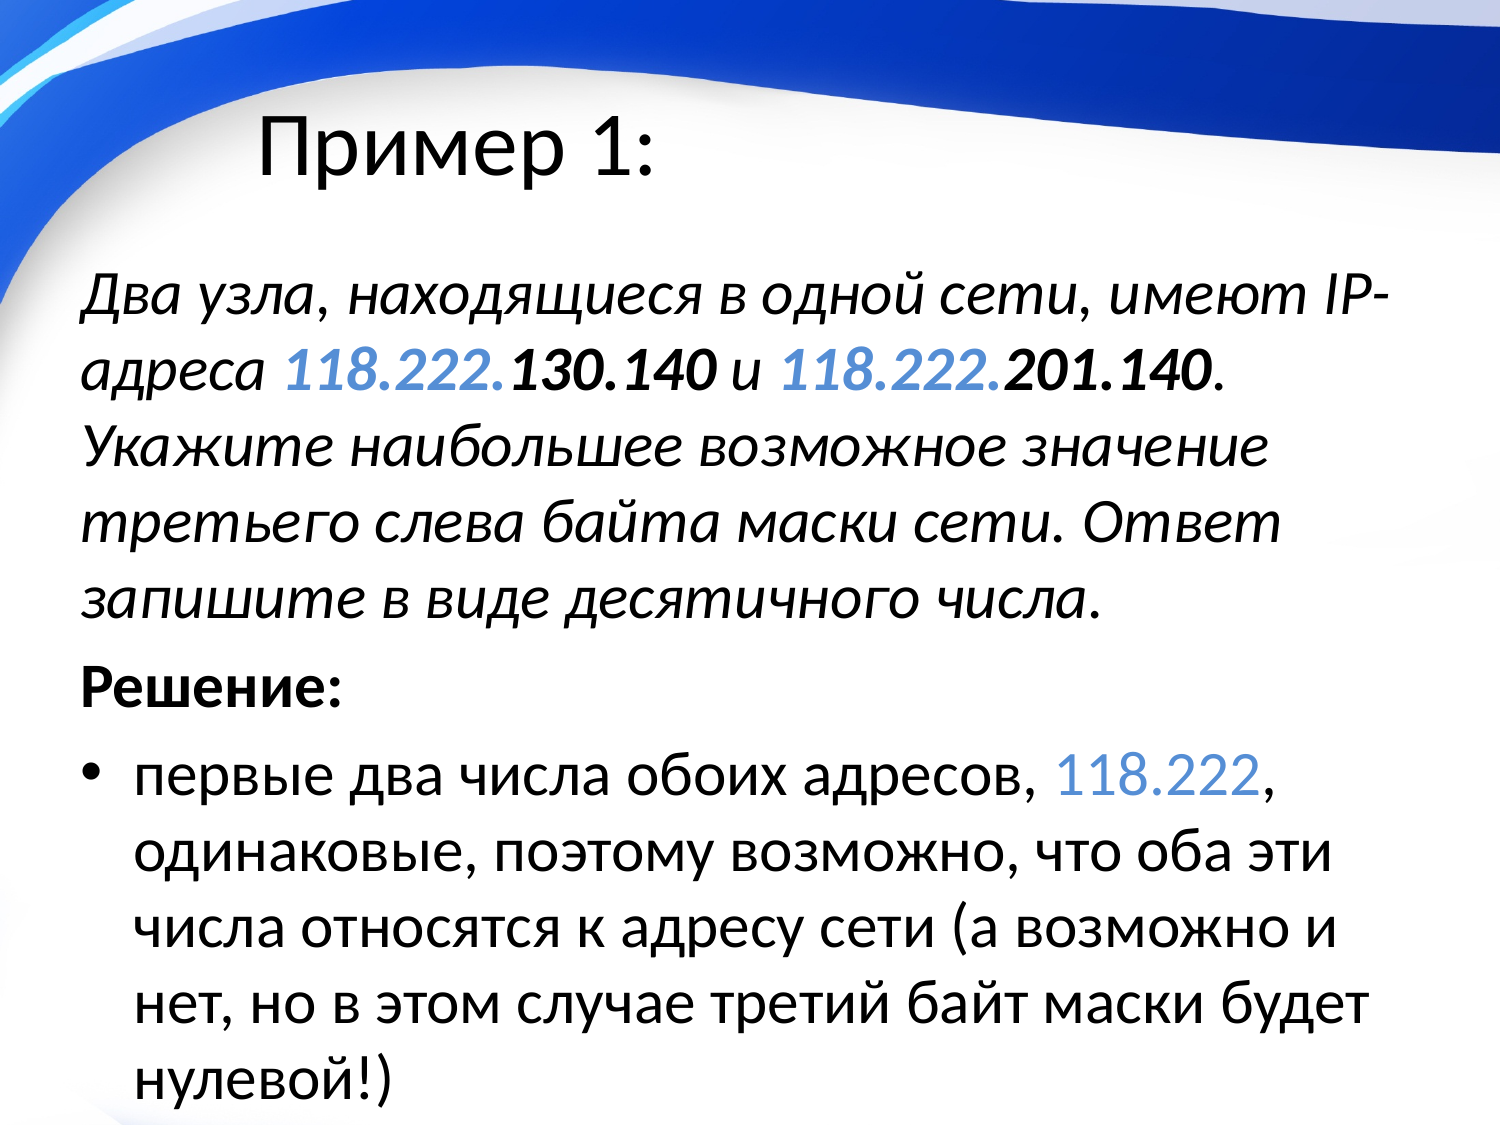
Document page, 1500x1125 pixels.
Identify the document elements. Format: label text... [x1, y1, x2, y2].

list Два узла, находящиеся в одной сети, имеют IP-адреса 118.222.130.140 и 118.222.201.140. Укажите наибольшее возможное значение третьего слева байта маски сети. Ответ запишите в виде десятичного числа. Решение: первые два числа обоих адресов, 118.222, одинаковые, поэтому возможно, что оба эти числа относятся к адресу сети (а возможно и нет, но в этом случае третий байт маски будет нулевой!) [64, 243, 1463, 1125]
title Пример 1: [75, 45, 1425, 233]
picture [0, 0, 1500, 1125]
